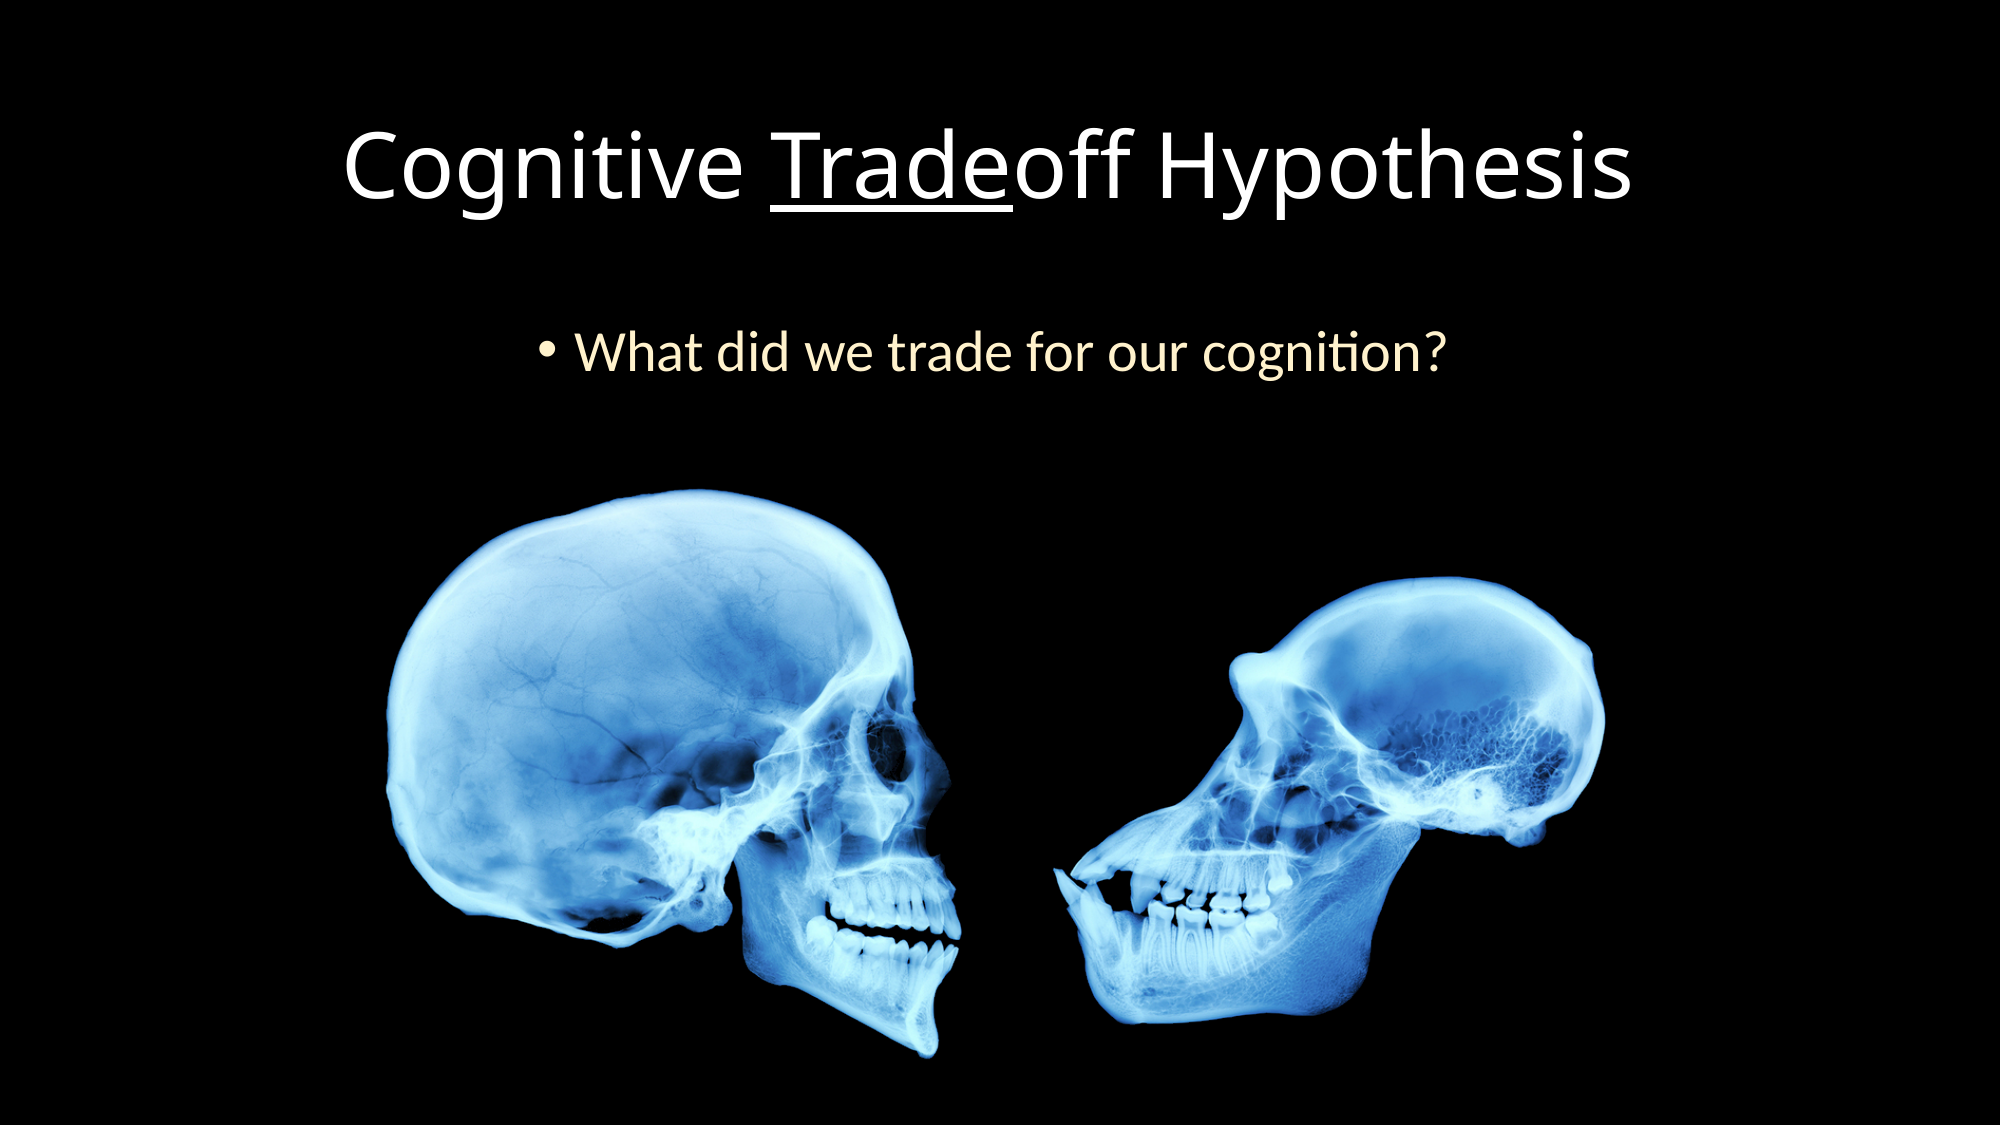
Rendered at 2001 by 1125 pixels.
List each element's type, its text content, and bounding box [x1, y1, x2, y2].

list What did we trade for our cognition? [137, 313, 1863, 541]
picture [261, 352, 1739, 1125]
title Cognitive Tradeoff Hypothesis [137, 59, 1863, 278]
